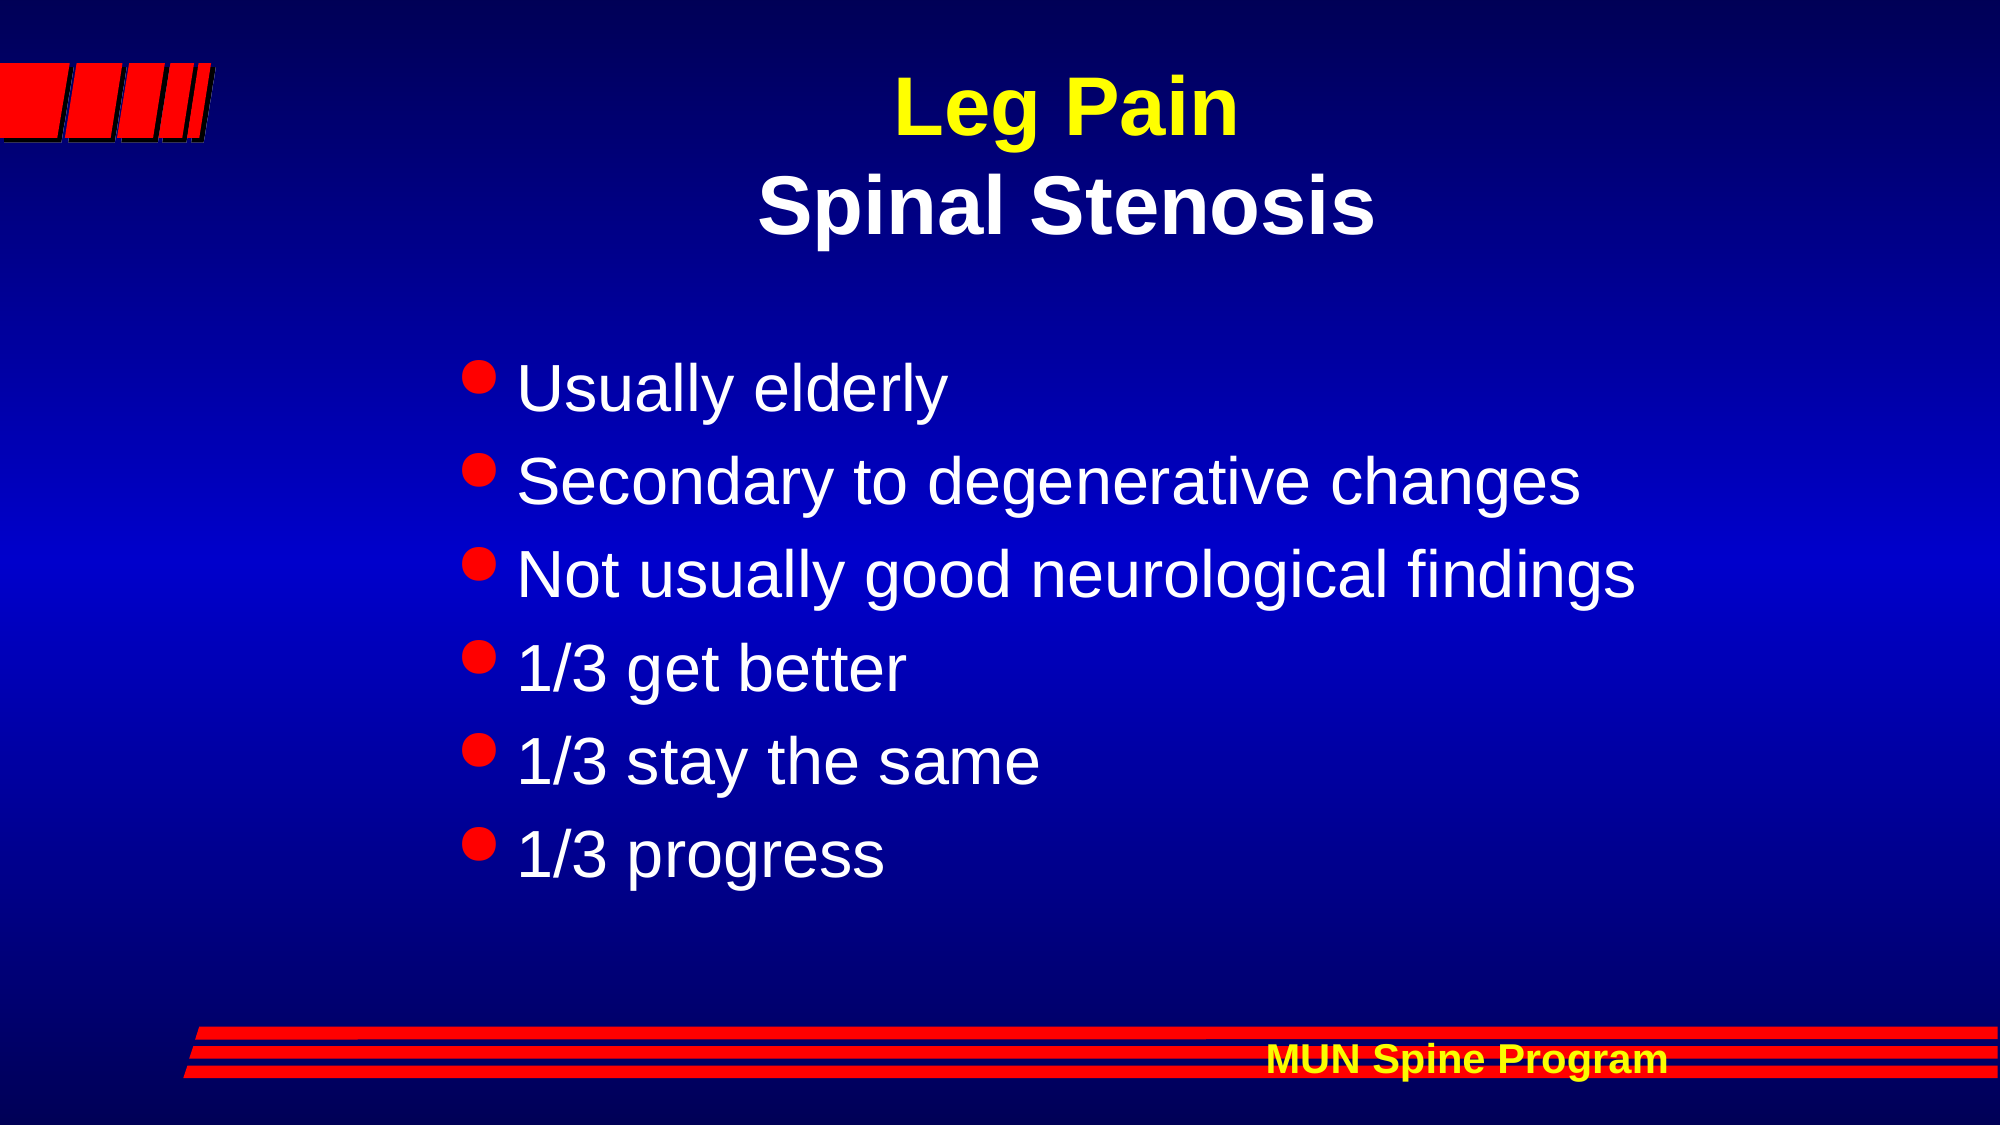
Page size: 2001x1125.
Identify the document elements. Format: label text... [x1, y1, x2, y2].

list Usually elderly Secondary to degenerative changes Not usually good neurological findings 1/3 get better 1/3 stay the same 1/3 progress [200, 275, 1898, 961]
title Leg Pain Spinal Stenosis [216, 44, 1918, 238]
